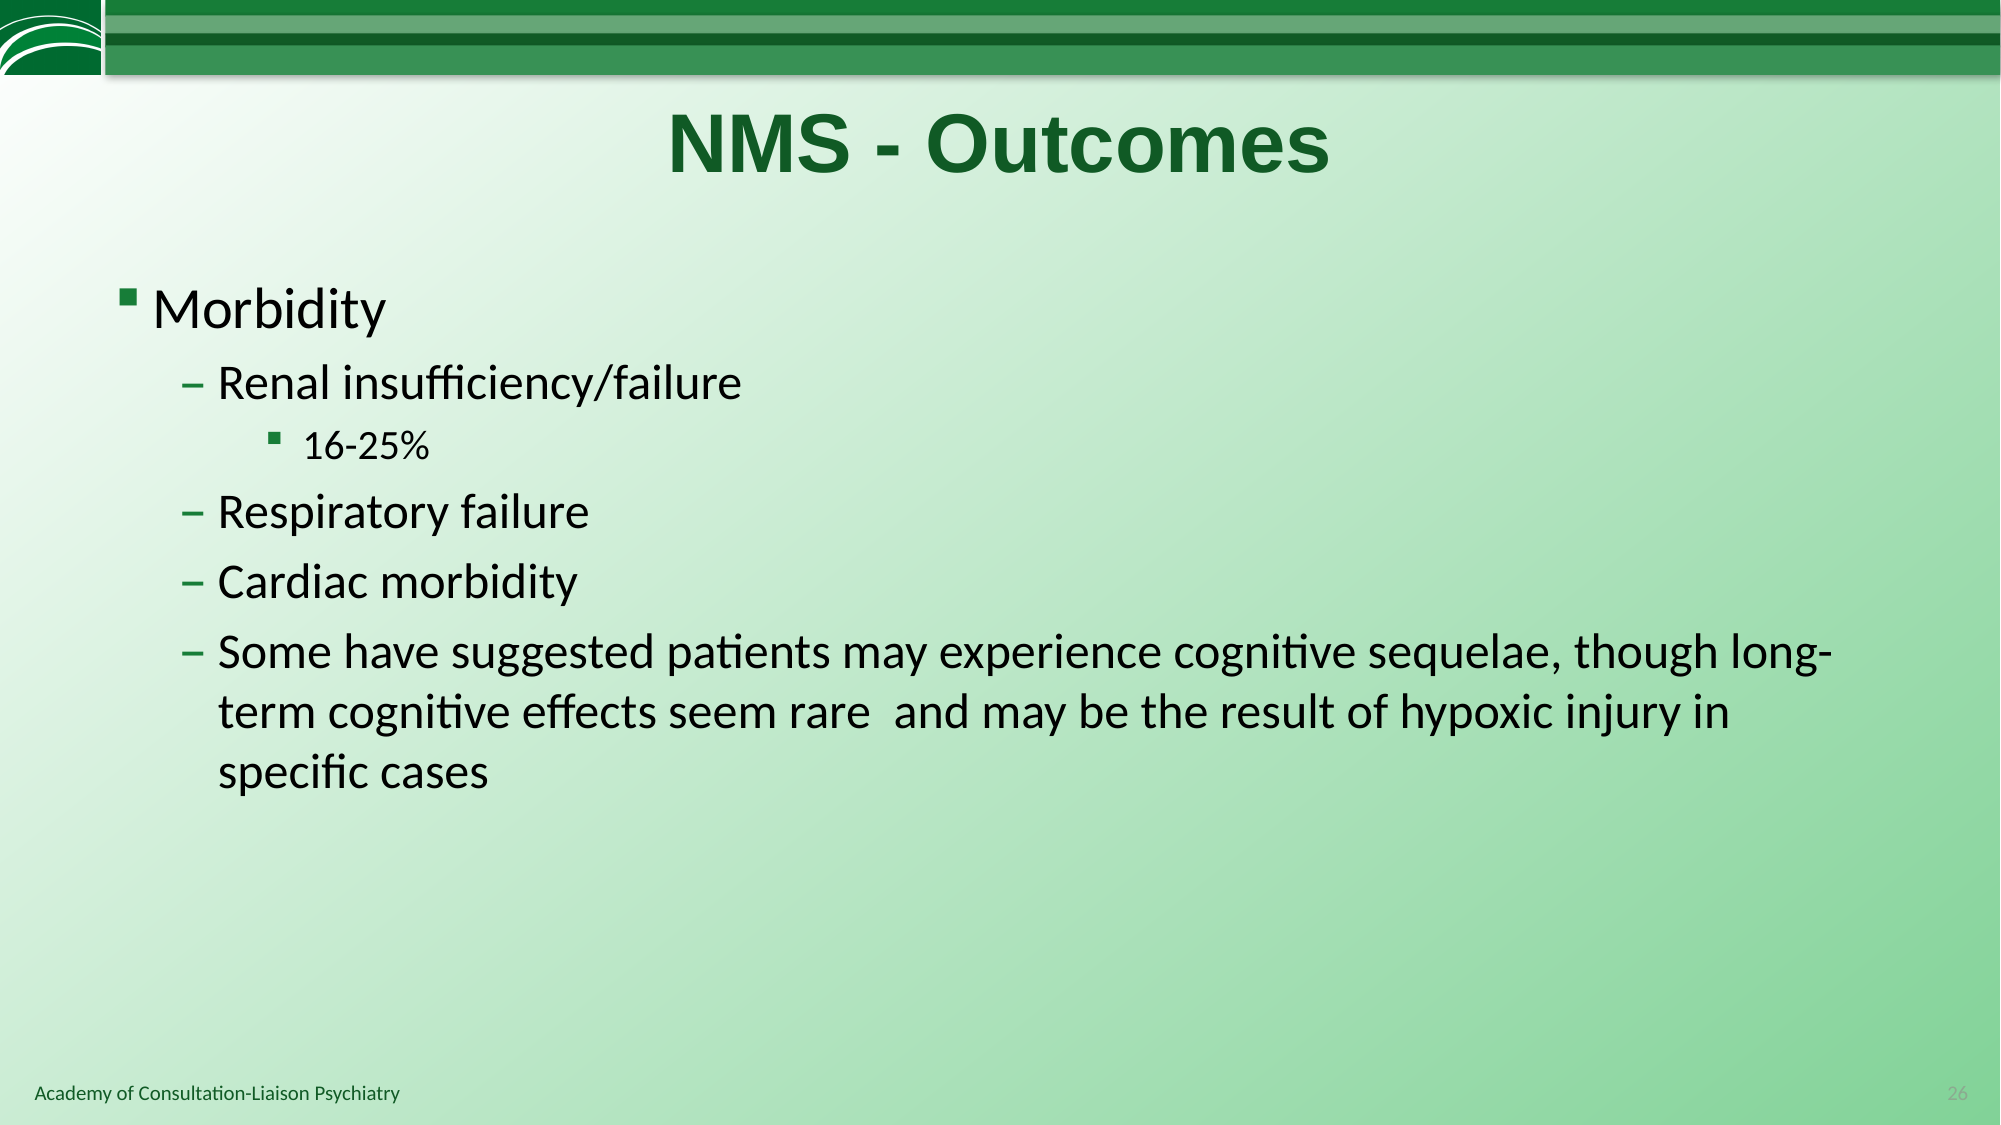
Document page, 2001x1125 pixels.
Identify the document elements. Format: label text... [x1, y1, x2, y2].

picture [0, 0, 101, 75]
list Morbidity Renal insufficiency/failure 16-25% Respiratory failure Cardiac morbidity Some have suggested patients may experience cognitive sequelae, though long-term cognitive effects seem rare and may be the result of hypoxic injury in specific cases [99, 262, 1900, 1005]
title NMS - Outcomes [99, 45, 1900, 233]
slide_number 26 [1903, 1062, 1984, 1122]
